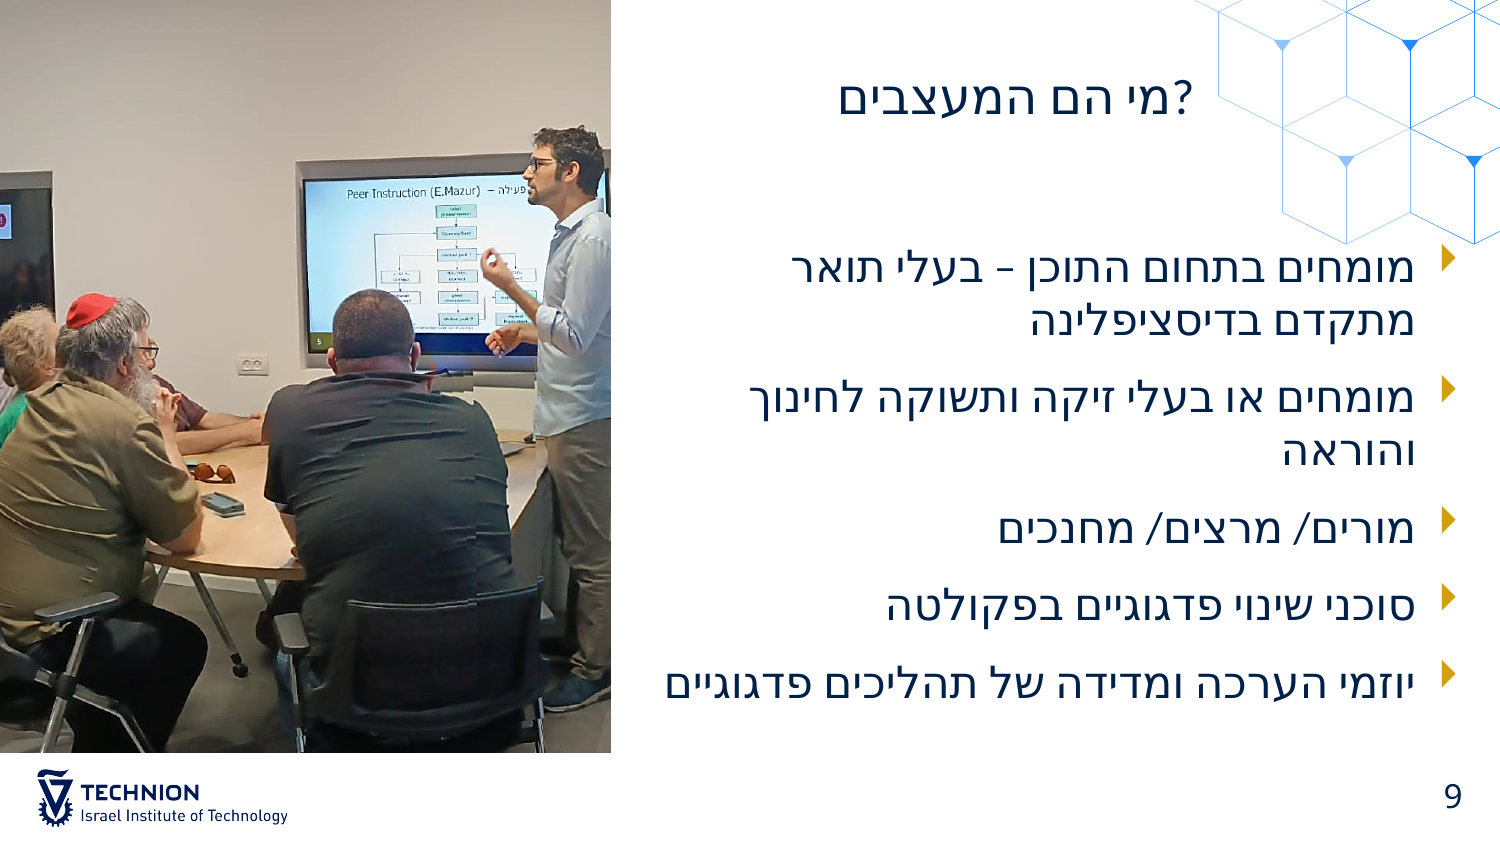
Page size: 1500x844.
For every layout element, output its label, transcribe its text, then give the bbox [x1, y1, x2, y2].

slide_number 9 [1377, 751, 1464, 844]
title מי הם המעצבים? [646, 37, 1195, 159]
list מומחים בתחום התוכן – בעלי תואר מתקדם בדיסציפלינה מומחים או בעלי זיקה ותשוקה לחינוך והוראה מורים/ מרצים/ מחנכים סוכני שינוי פדגוגיים בפקולטה יוזמי הערכה ומדידה של תהליכים פדגוגיים [645, 237, 1463, 755]
picture [0, 0, 612, 753]
